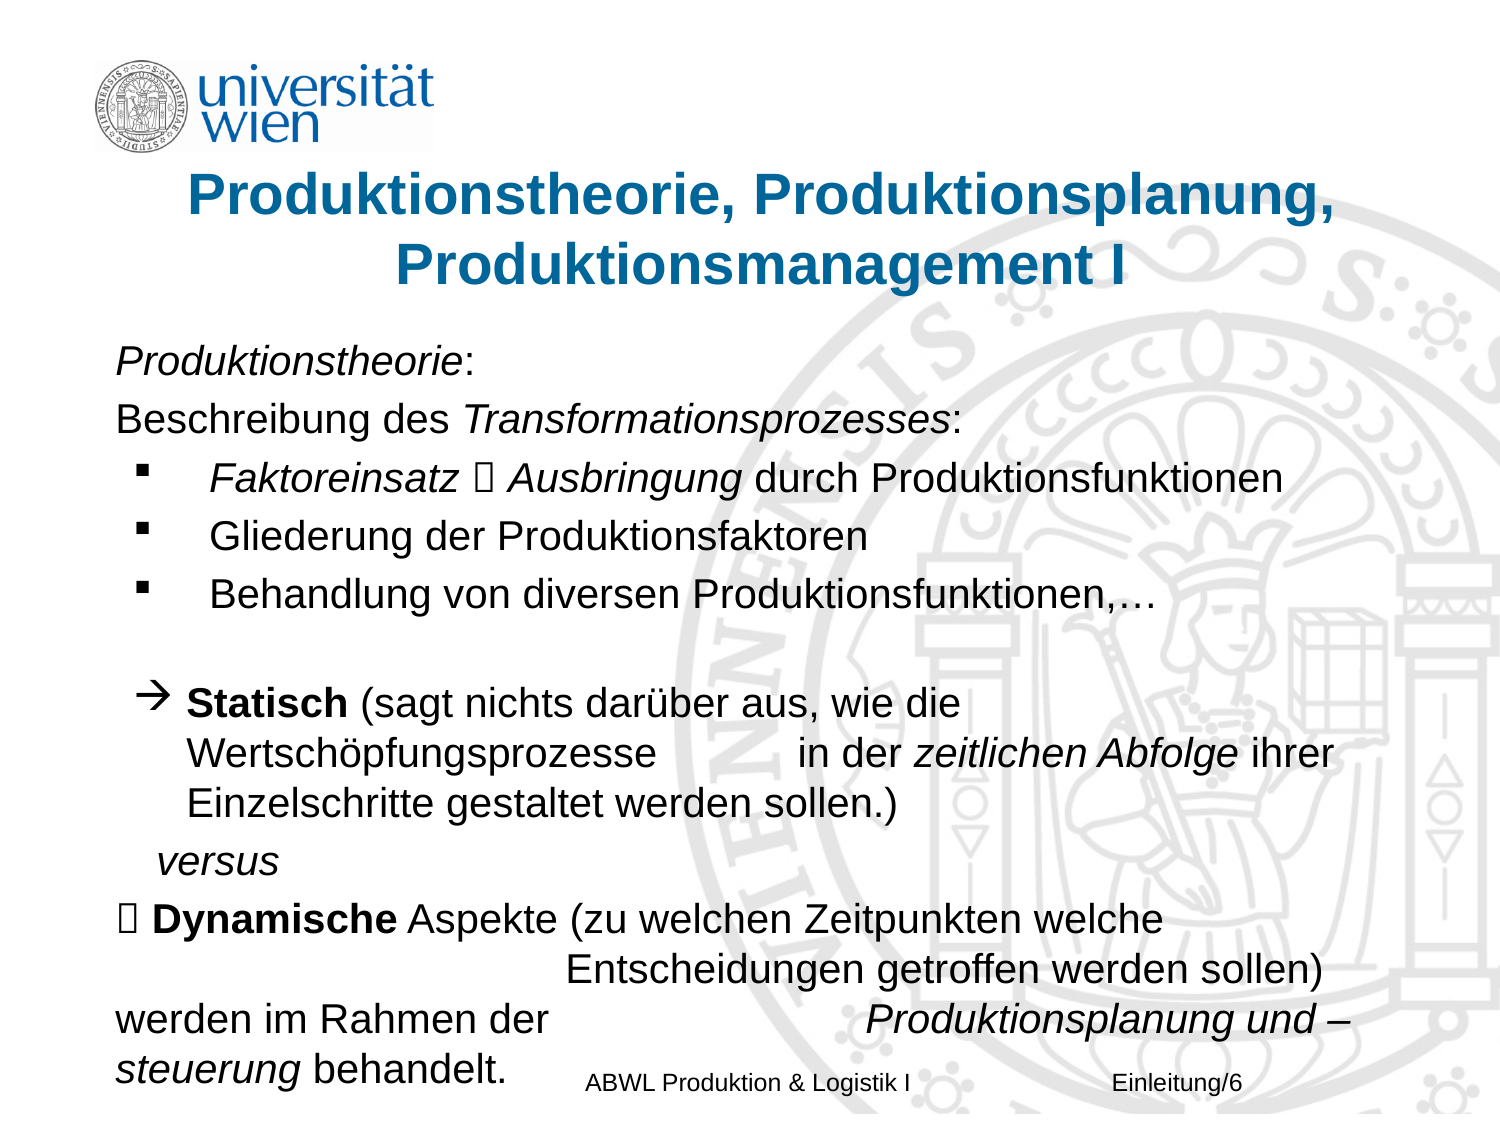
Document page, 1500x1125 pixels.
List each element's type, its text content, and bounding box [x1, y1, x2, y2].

title Produktionstheorie, Produktionsplanung, Produktionsmanagement I [111, 160, 1412, 292]
picture [674, 184, 1500, 1114]
list Produktionstheorie: Beschreibung des Transformationsprozesses: Faktoreinsatz  Ausbringung durch Produktionsfunktionen Gliederung der Produktionsfaktoren Behandlung von diversen Produktionsfunktionen,… Statisch (sagt nichts darüber aus, wie die Wertschöpfungsprozesse in der zeitlichen Abfolge ihrer Einzelschritte gestaltet werden sollen.) versus  Dynamische Aspekte (zu welchen Zeitpunkten welche Entscheidungen getroffen werden sollen) werden im Rahmen der Produktionsplanung und –steuerung behandelt. [100, 326, 1436, 1036]
picture [95, 60, 434, 153]
